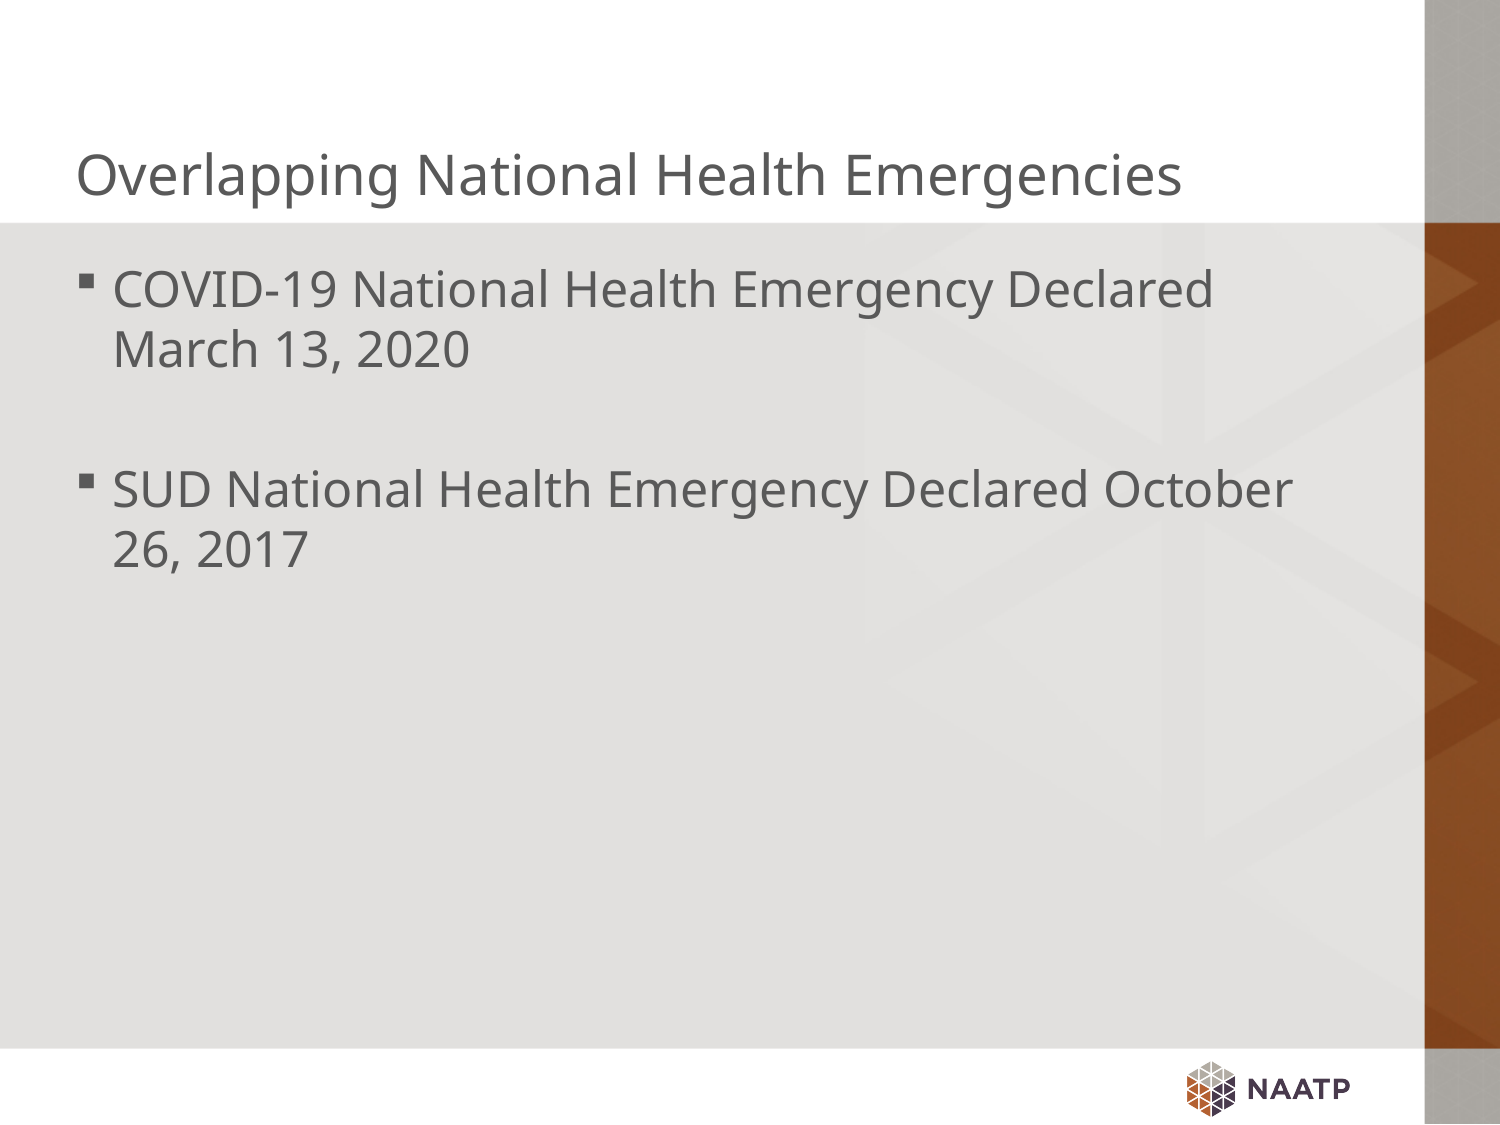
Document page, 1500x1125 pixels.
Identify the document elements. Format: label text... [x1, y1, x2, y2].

title Overlapping National Health Emergencies [75, 51, 1350, 214]
list COVID-19 National Health Emergency Declared March 13, 2020 SUD National Health Emergency Declared October 26, 2017 [75, 249, 1350, 1007]
picture [0, 0, 1500, 1124]
